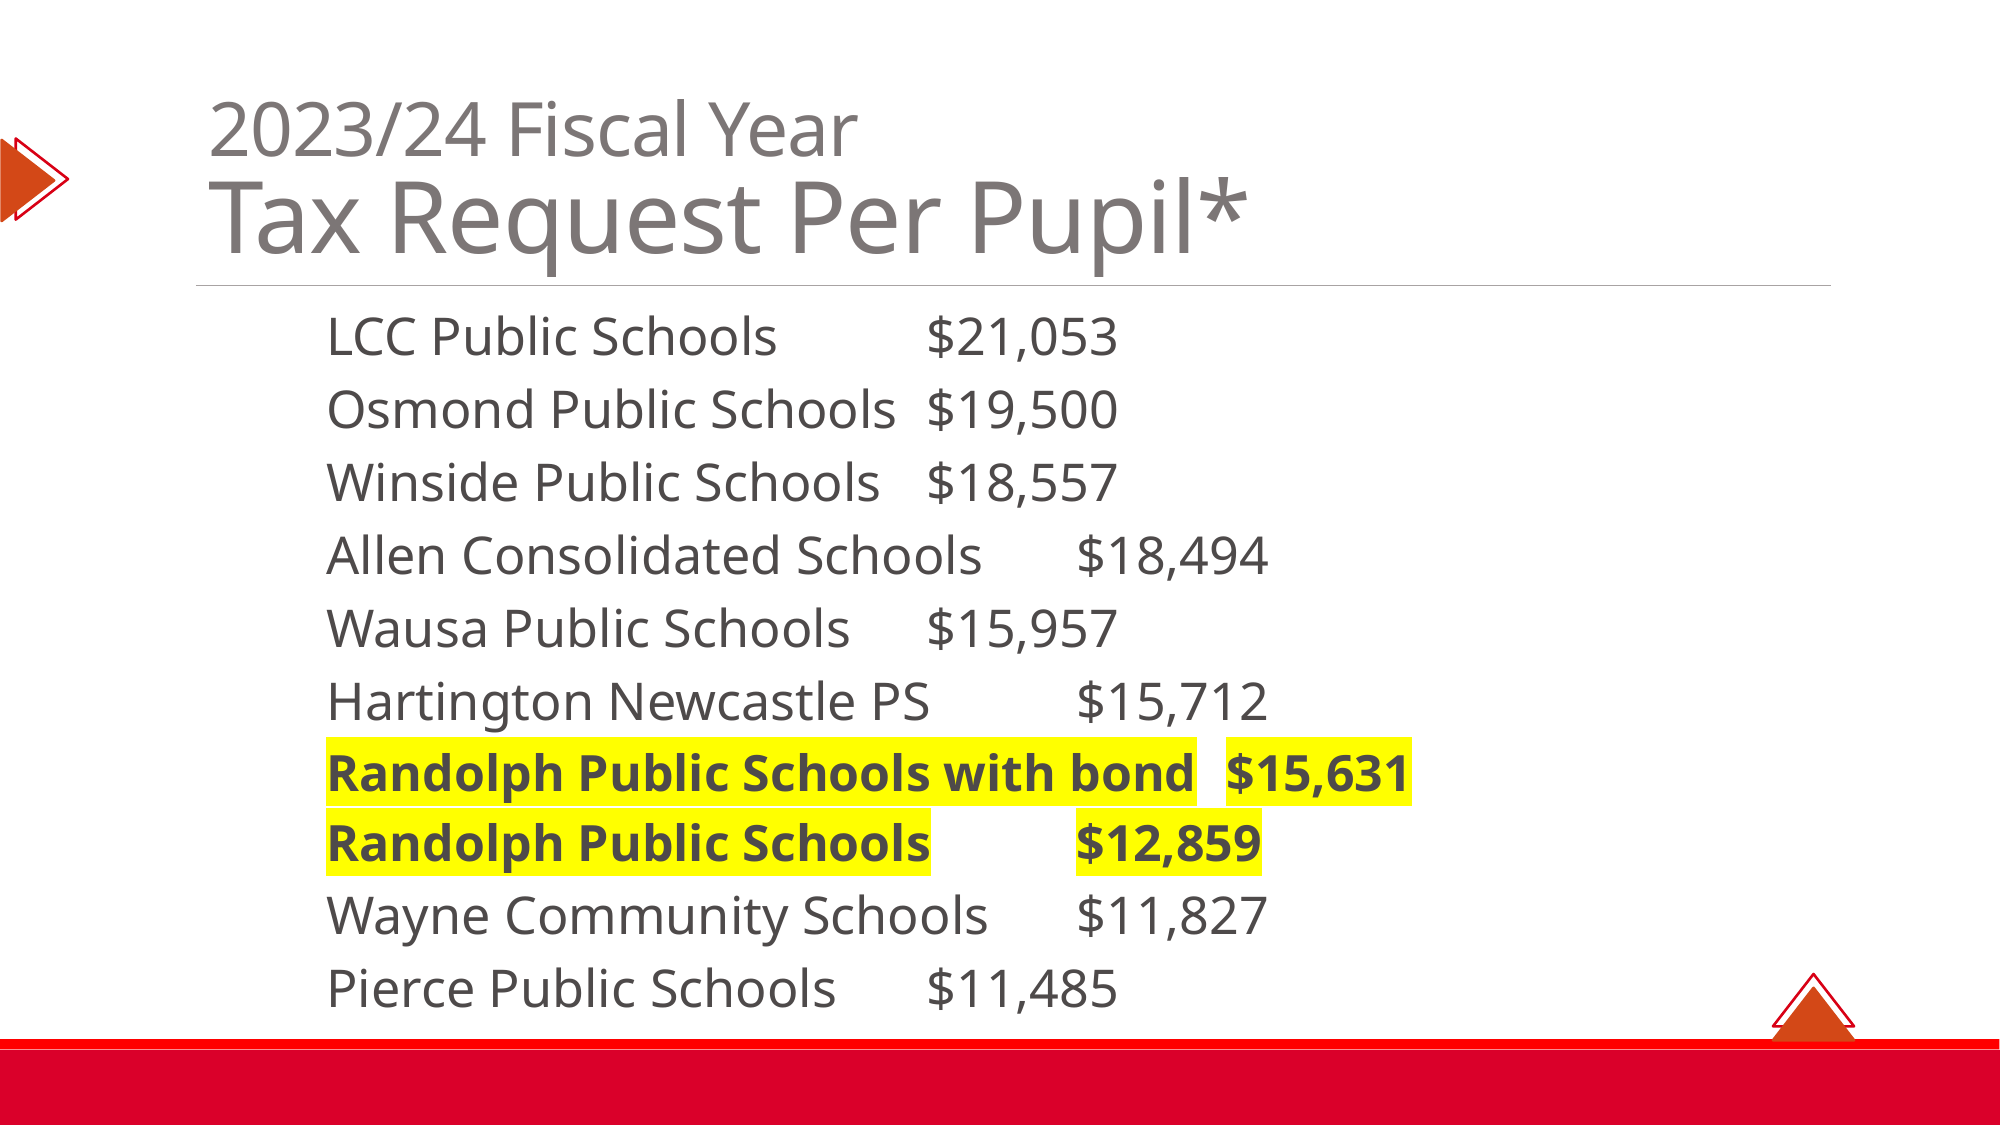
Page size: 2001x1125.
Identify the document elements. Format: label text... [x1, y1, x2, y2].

text_box 2023/24 Fiscal Year Tax Request Per Pupil* [193, 43, 1844, 282]
text_box LCC Public Schools $21,053 Osmond Public Schools $19,500 Winside Public Schools $18,557 Allen Consolidated Schools $18,494 Wausa Public Schools $15,957 Hartington Newcastle PS $15,712 Randolph Public Schools with bond $15,631 Randolph Public Schools $12,859 Wayne Community Schools $11,827 Pierce Public Schools $11,485 [326, 302, 1830, 963]
